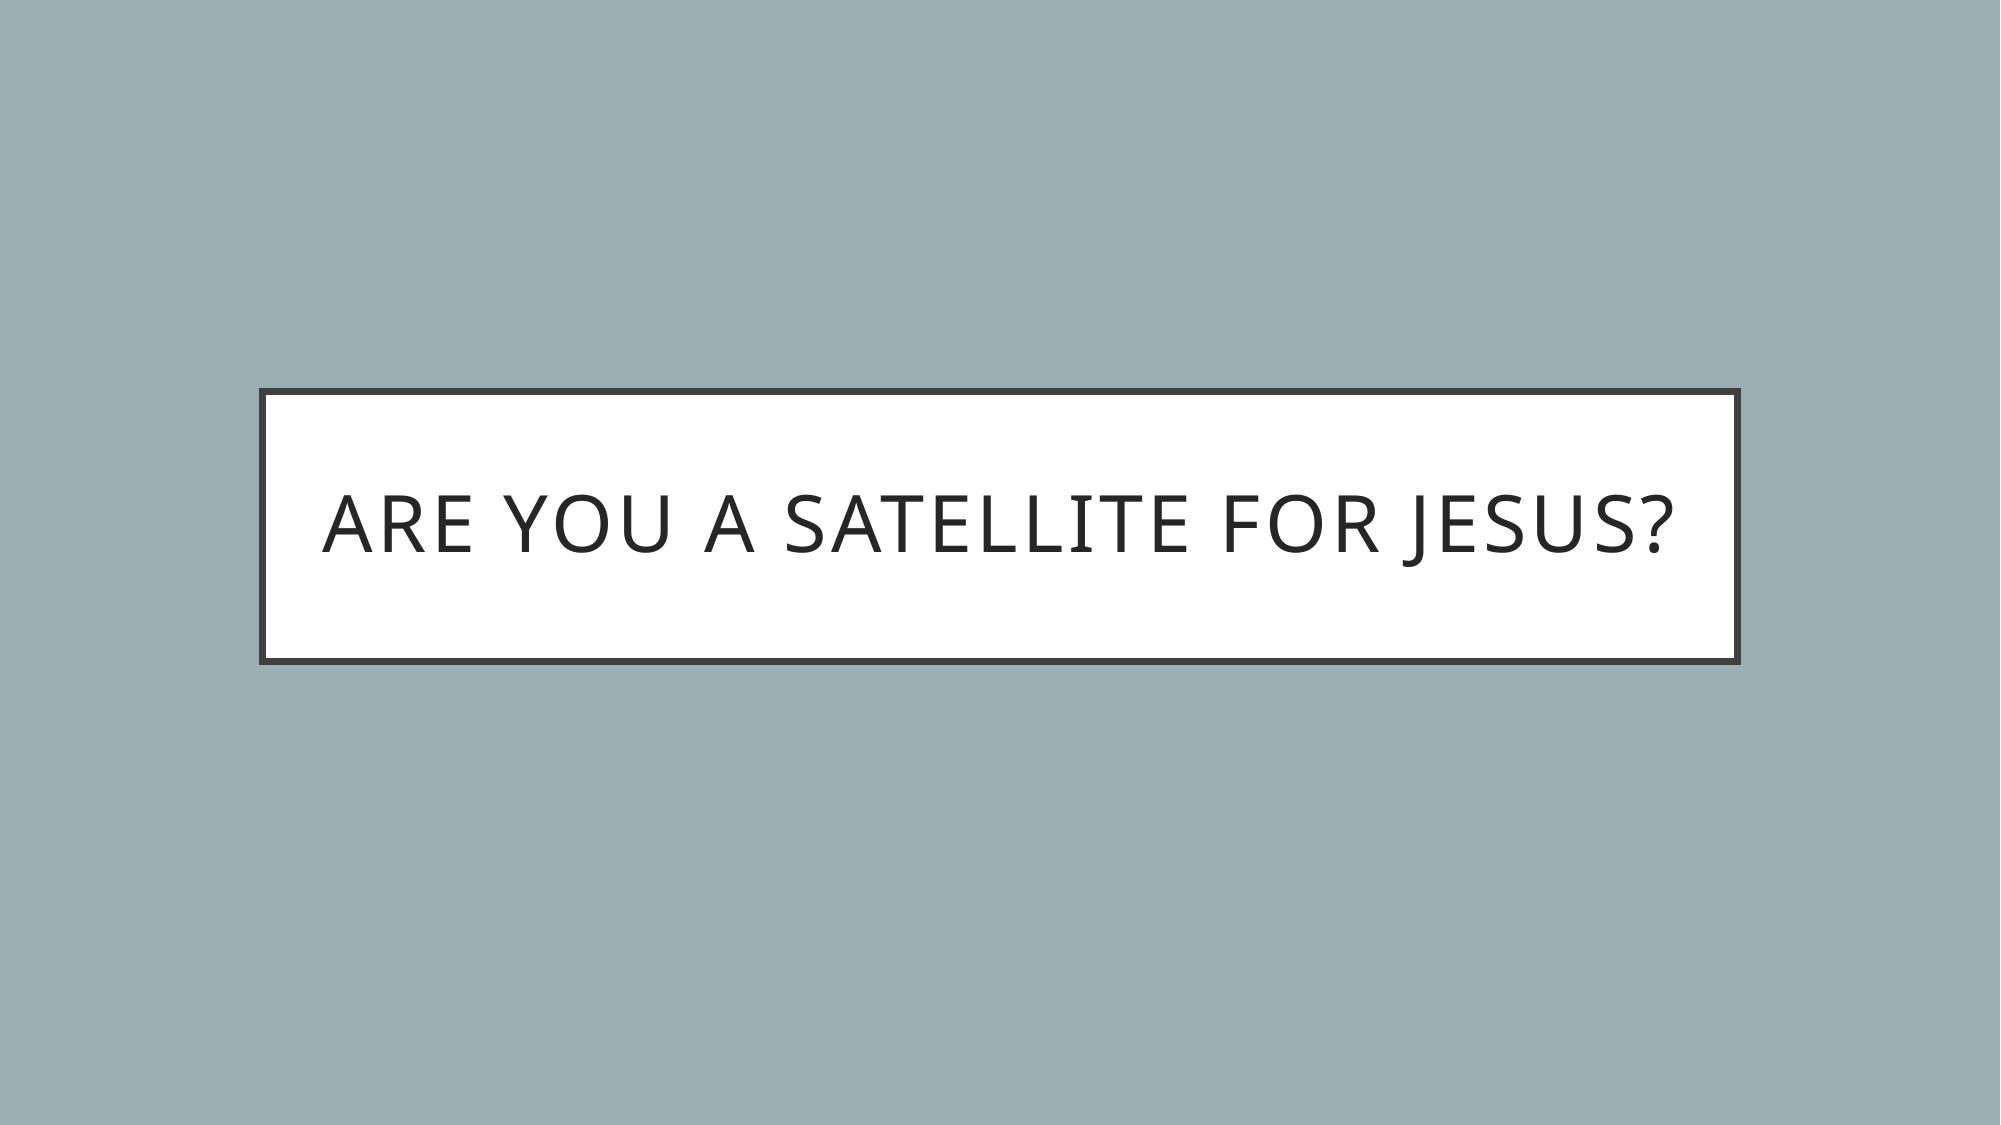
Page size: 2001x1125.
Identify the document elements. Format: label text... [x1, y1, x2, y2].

title Are you a satellite fOR Jesus? [259, 388, 1741, 665]
